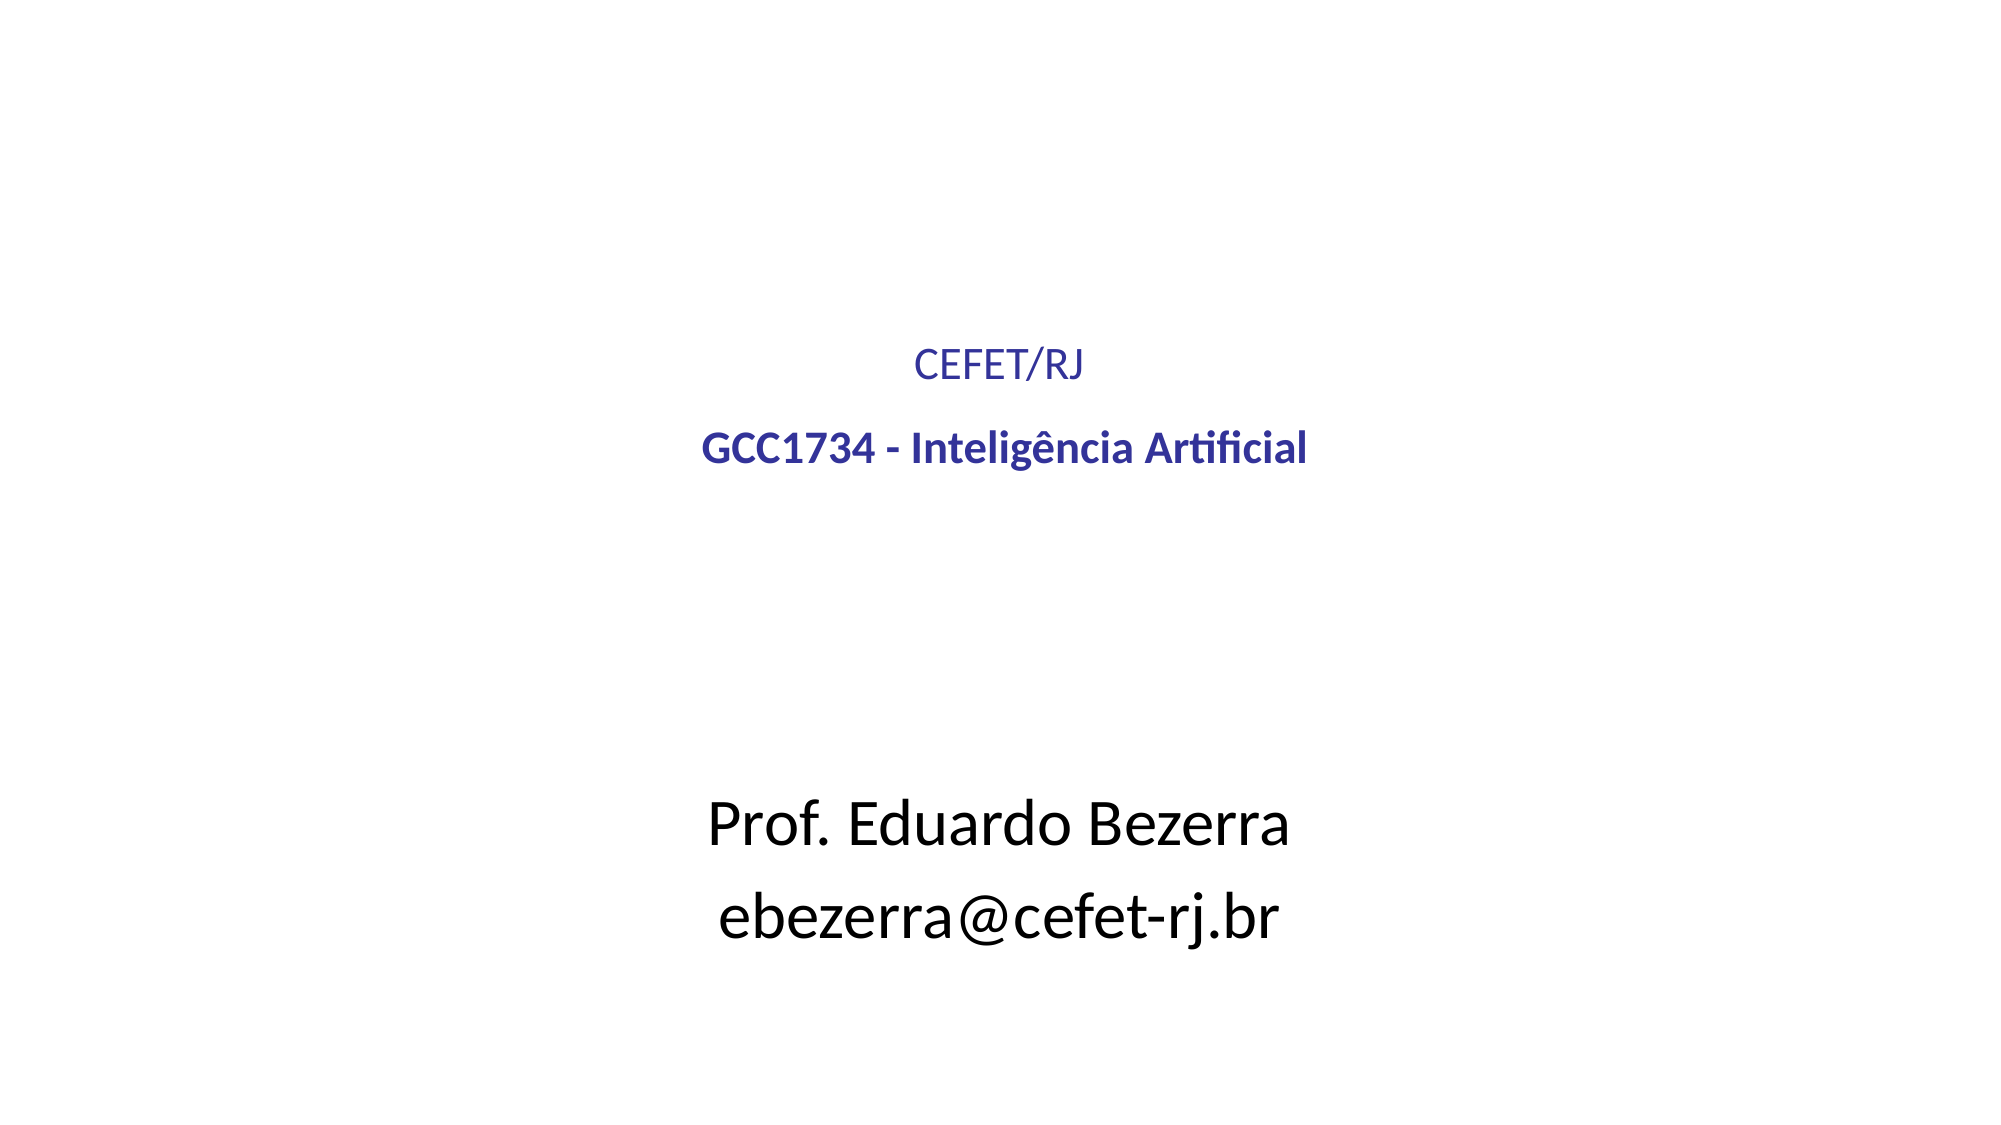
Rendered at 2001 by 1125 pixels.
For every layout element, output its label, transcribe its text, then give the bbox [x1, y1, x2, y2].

title CEFET/RJ GCC1734 - Inteligência Artificial [0, 296, 2000, 538]
subtitle Prof. Eduardo Bezerra ebezerra@cefet-rj.br [474, 770, 1526, 1059]
